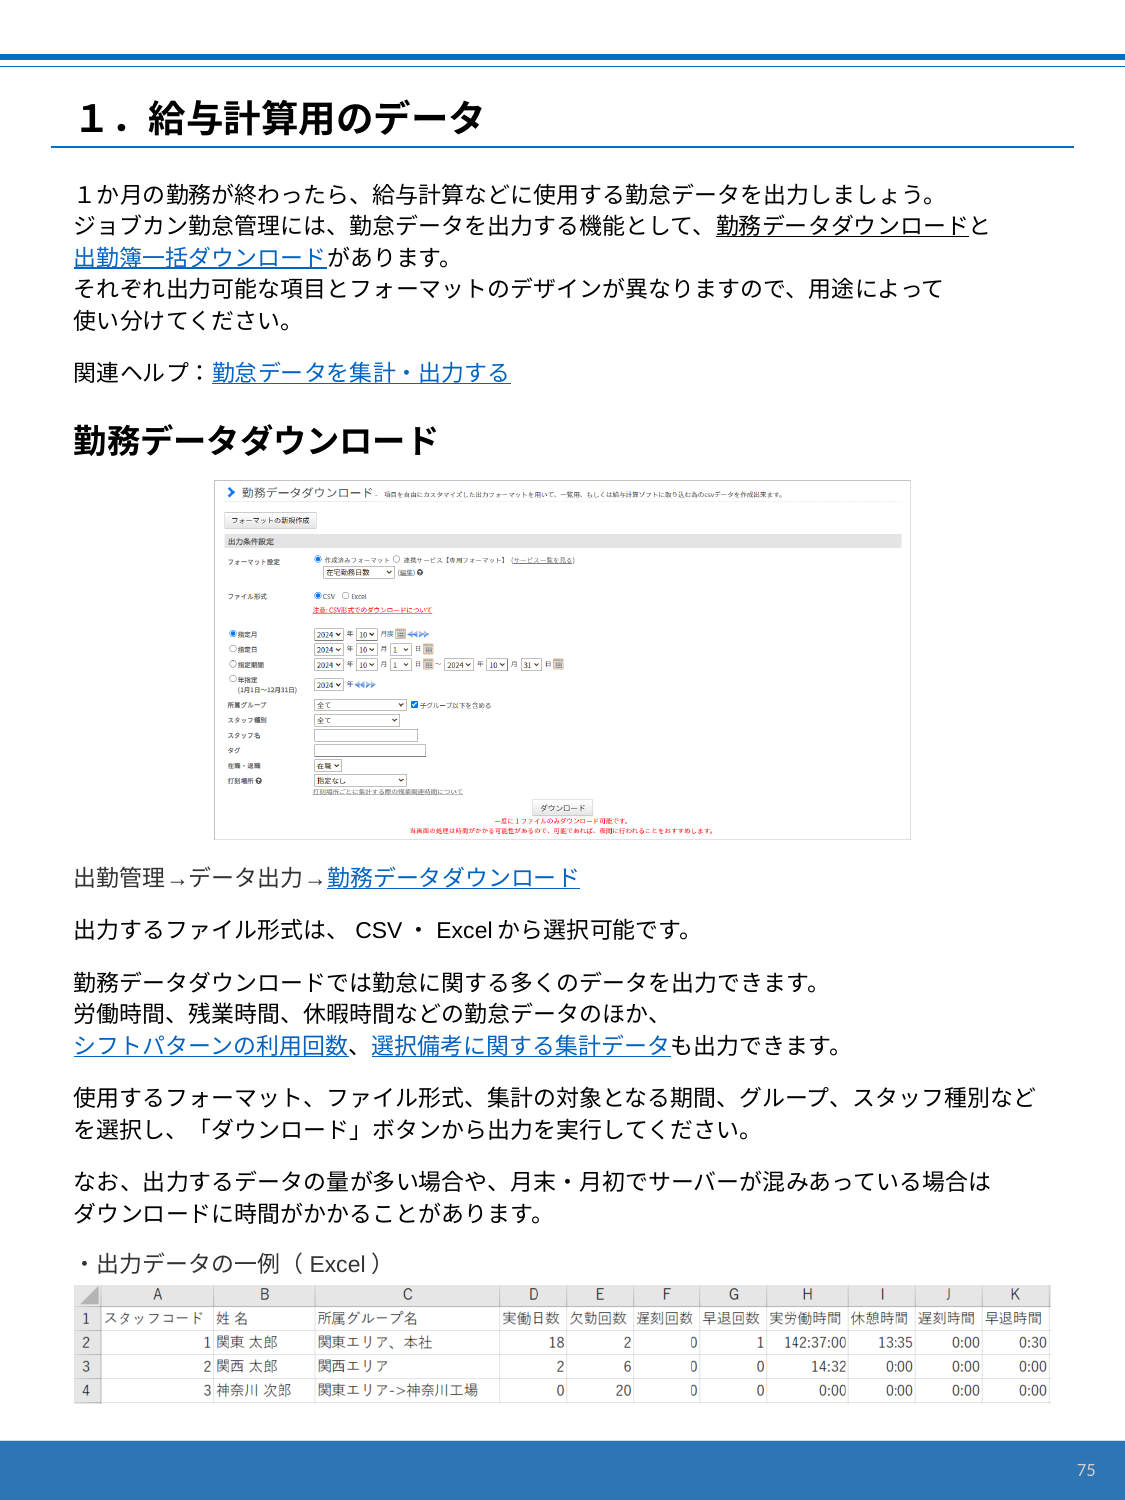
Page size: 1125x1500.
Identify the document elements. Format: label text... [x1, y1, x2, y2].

picture [214, 480, 911, 840]
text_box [58, 1230, 1067, 1404]
text_box １か月の勤務が終わったら、給与計算などに使用する勤怠データを出力しましょう。 ジョブカン勤怠管理には、勤怠データを出力する機能として、勤務データダウンロードと 出勤簿一括ダウンロードがあります。 それぞれ出力可能な項目とフォーマットのデザインが異なりますので、用途によって 使い分けてください。 関連ヘルプ：勤怠データを集計・出力する [58, 161, 1066, 402]
text_box 勤務データダウンロード [58, 412, 1066, 469]
title １．給与計算用のデータ [59, 79, 1083, 148]
text_box 出勤管理→データ出力→勤務データダウンロード 出力するファイル形式は、CSV・Excelから選択可能です。 勤務データダウンロードでは勤怠に関する多くのデータを出力できます。 労働時間、残業時間、休暇時間などの勤怠データのほか、 シフトパターンの利用回数、選択備考に関する集計データも出力できます。 使用するフォーマット、ファイル形式、集計の対象となる期間、グループ、スタッフ種別などを選択し、「ダウンロード」ボタンから出力を実行してください。 なお、出力するデータの量が多い場合や、月末・月初でサーバーが混みあっている場合は ダウンロードに時間がかかることがあります。 [58, 852, 1066, 1230]
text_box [0, 56, 1125, 67]
slide_number 75 [857, 1440, 1111, 1497]
